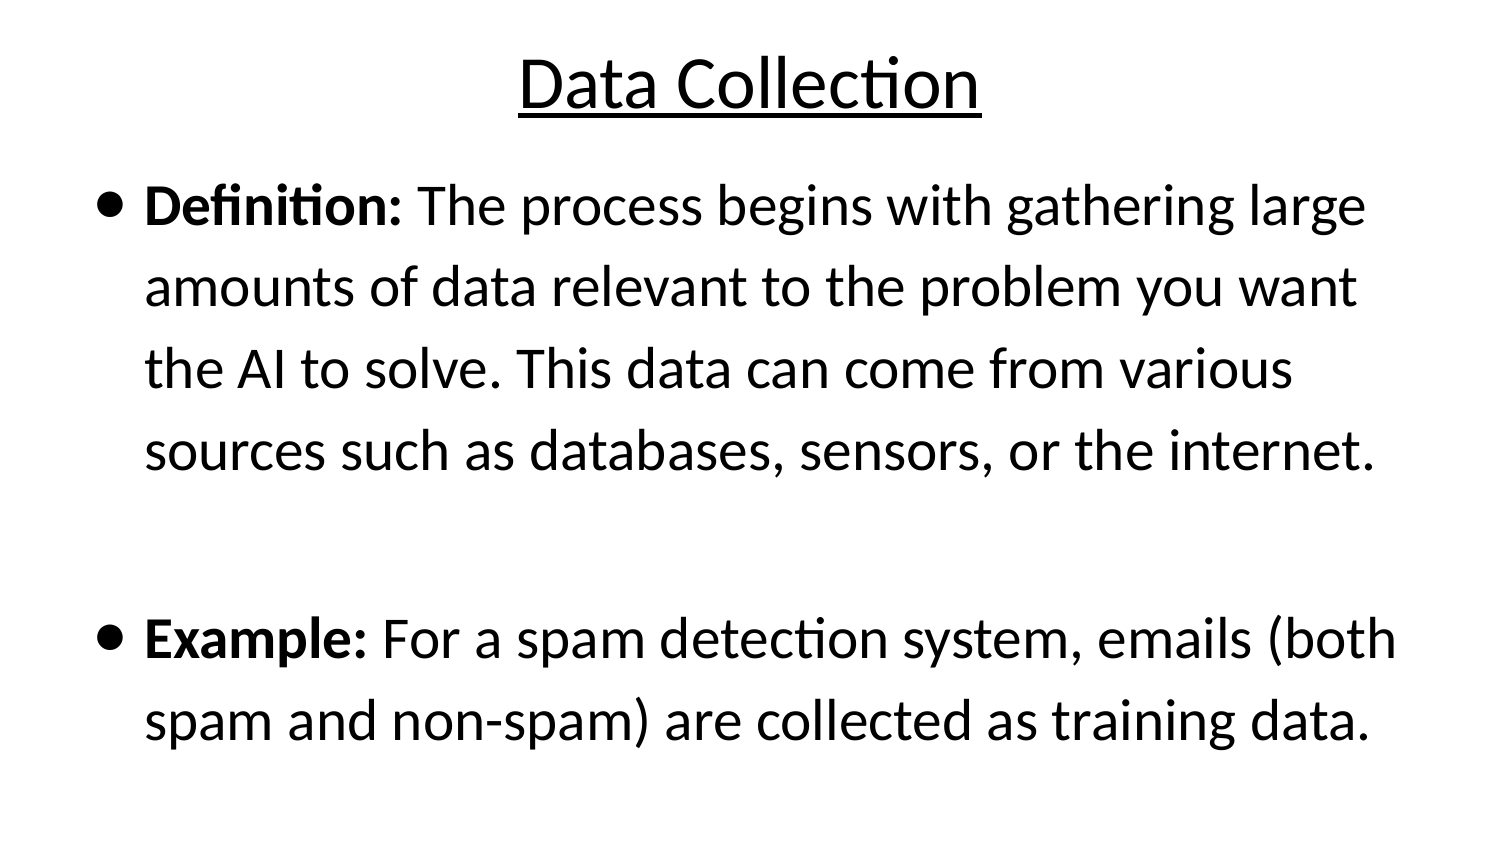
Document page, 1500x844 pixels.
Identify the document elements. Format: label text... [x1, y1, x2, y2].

list Definition: The process begins with gathering large amounts of data relevant to the problem you want the AI to solve. This data can come from various sources such as databases, sensors, or the internet. Example: For a spam detection system, emails (both spam and non-spam) are collected as training data. [75, 147, 1425, 844]
title Data Collection [75, 25, 1425, 131]
